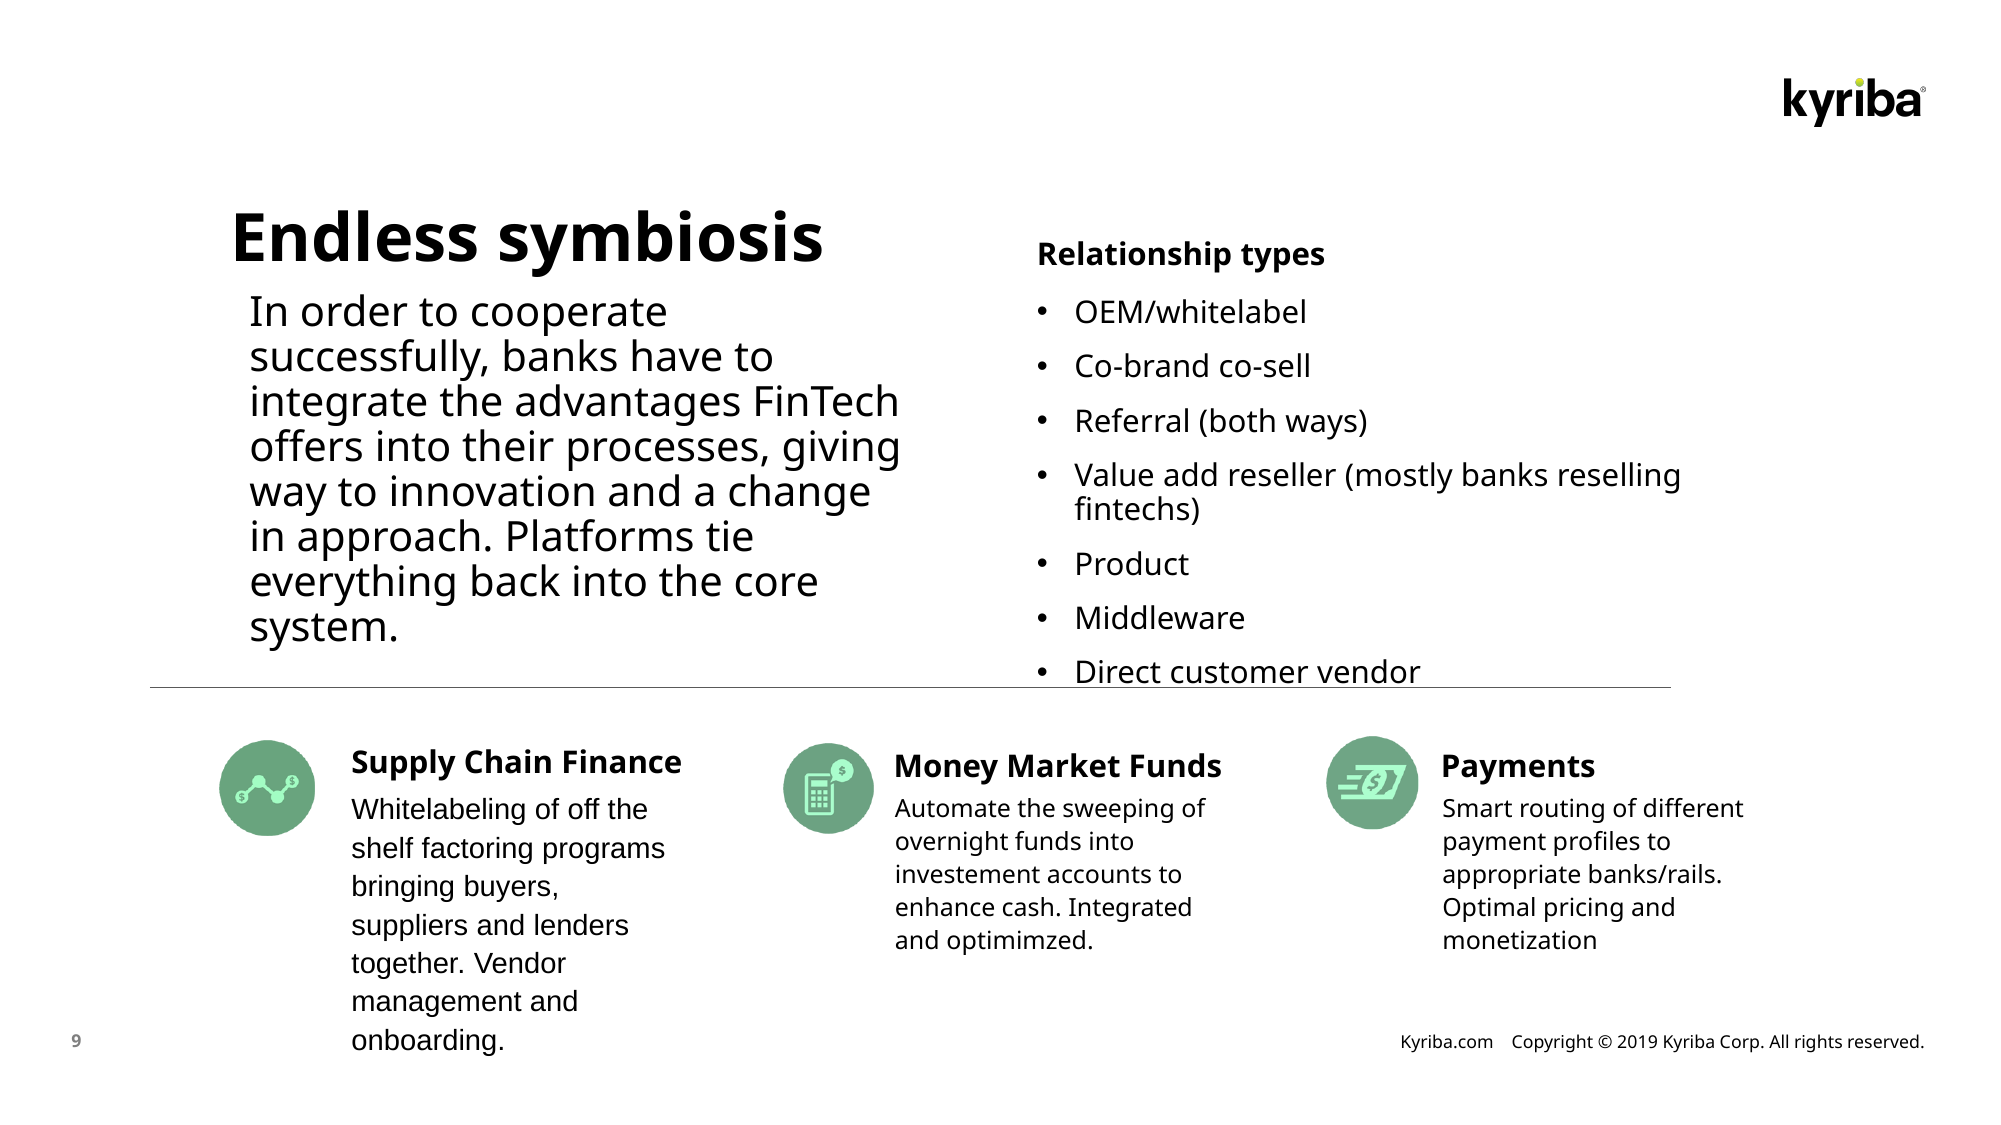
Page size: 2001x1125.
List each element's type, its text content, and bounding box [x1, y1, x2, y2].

text_box Smart routing of different payment profiles to appropriate banks/rails. Optimal pricing and monetization [1427, 782, 1778, 962]
text_box Payments [1428, 738, 1822, 791]
picture [1784, 78, 1926, 127]
list In order to cooperate successfully, banks have to integrate the advantages FinTech offers into their processes, giving way to innovation and a change in approach. Platforms tie everything back into the core system. [215, 283, 933, 618]
text_box Whitelabeling of off the shelf factoring programs bringing buyers, suppliers and lenders together. Vendor management and onboarding. [336, 779, 687, 1064]
text_box Money Market Funds [880, 738, 1274, 791]
picture [1319, 730, 1424, 835]
text_box Relationship types [1021, 226, 1418, 279]
title Endless symbiosis [215, 65, 1764, 284]
text_box OEM/whitelabel Co-brand co-sell Referral (both ways) Value add reseller (mostly banks reselling fintechs) Product Middleware Direct customer vendor [1021, 288, 1830, 618]
text_box Automate the sweeping of overnight funds into investement accounts to enhance cash. Integrated and optimimzed. [879, 782, 1231, 962]
slide_number 9 [56, 1011, 118, 1072]
text_box Supply Chain Finance [336, 735, 732, 788]
picture [777, 737, 879, 839]
picture [213, 734, 321, 842]
